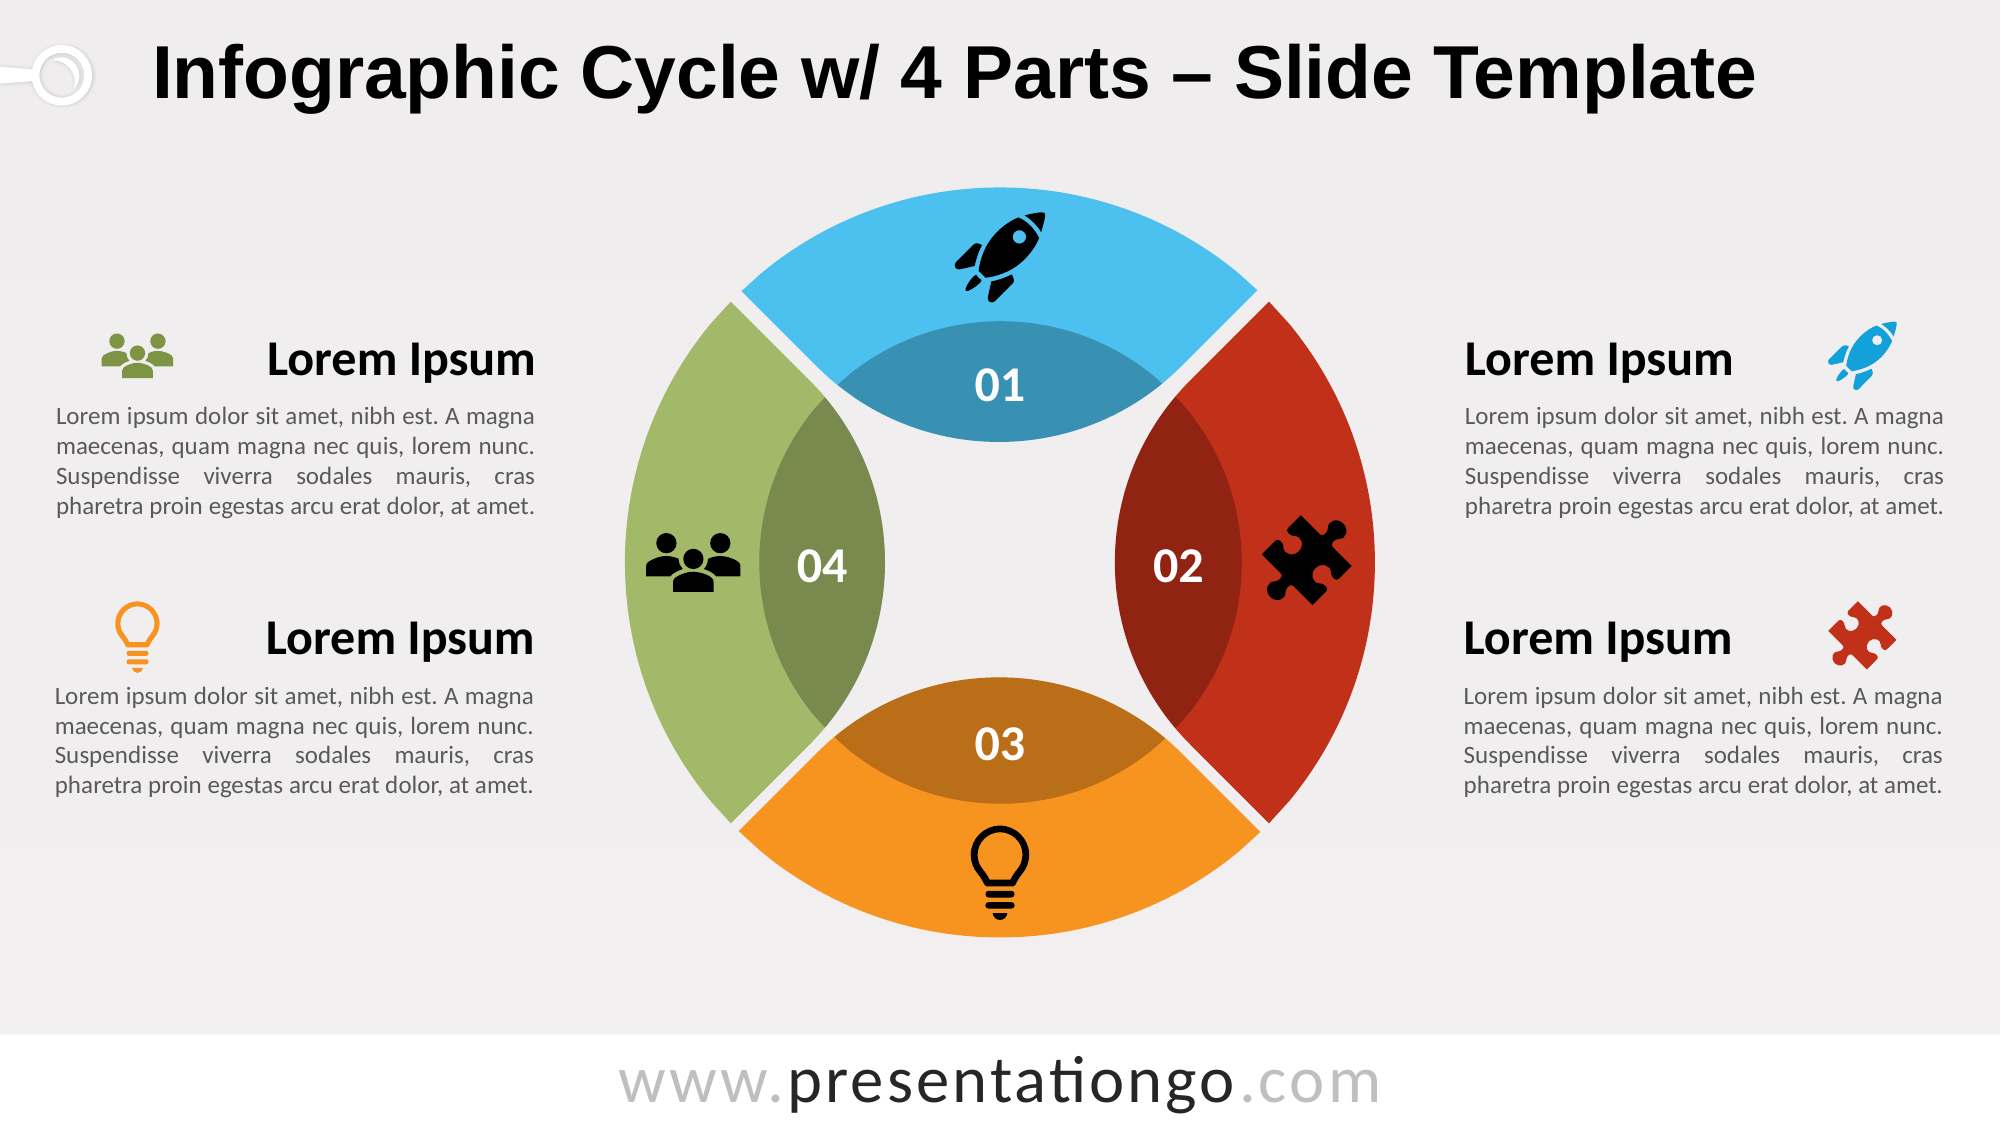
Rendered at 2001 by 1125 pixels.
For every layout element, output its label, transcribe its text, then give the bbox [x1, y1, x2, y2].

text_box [56, 316, 537, 529]
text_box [54, 596, 535, 809]
title Infographic Cycle w/ 4 Parts – Slide Template [137, 26, 1863, 148]
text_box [1465, 316, 1946, 529]
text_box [101, 333, 174, 379]
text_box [1463, 596, 1944, 809]
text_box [946, 203, 1054, 312]
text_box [96, 596, 179, 678]
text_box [946, 818, 1054, 927]
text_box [646, 532, 741, 592]
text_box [624, 187, 1375, 938]
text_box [1821, 314, 1904, 397]
